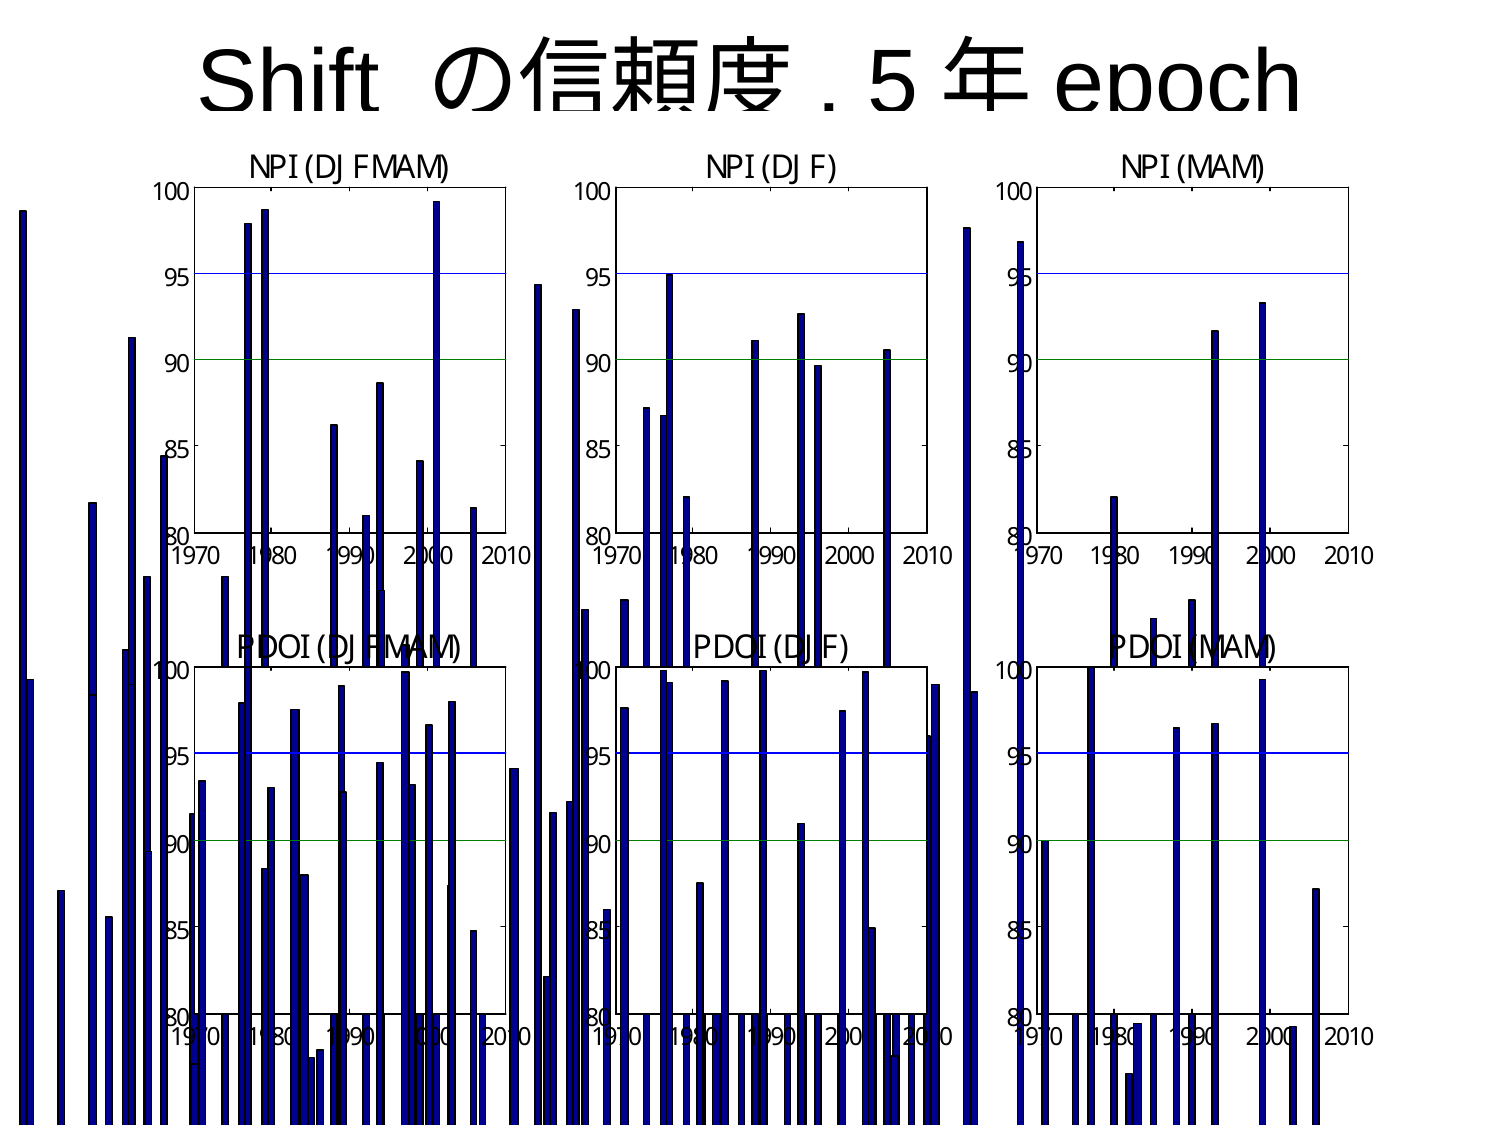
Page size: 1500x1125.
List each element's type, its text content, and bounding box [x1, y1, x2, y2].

picture [0, 110, 1500, 1125]
title Shift の信頼度, 5年epoch [74, 0, 1426, 109]
